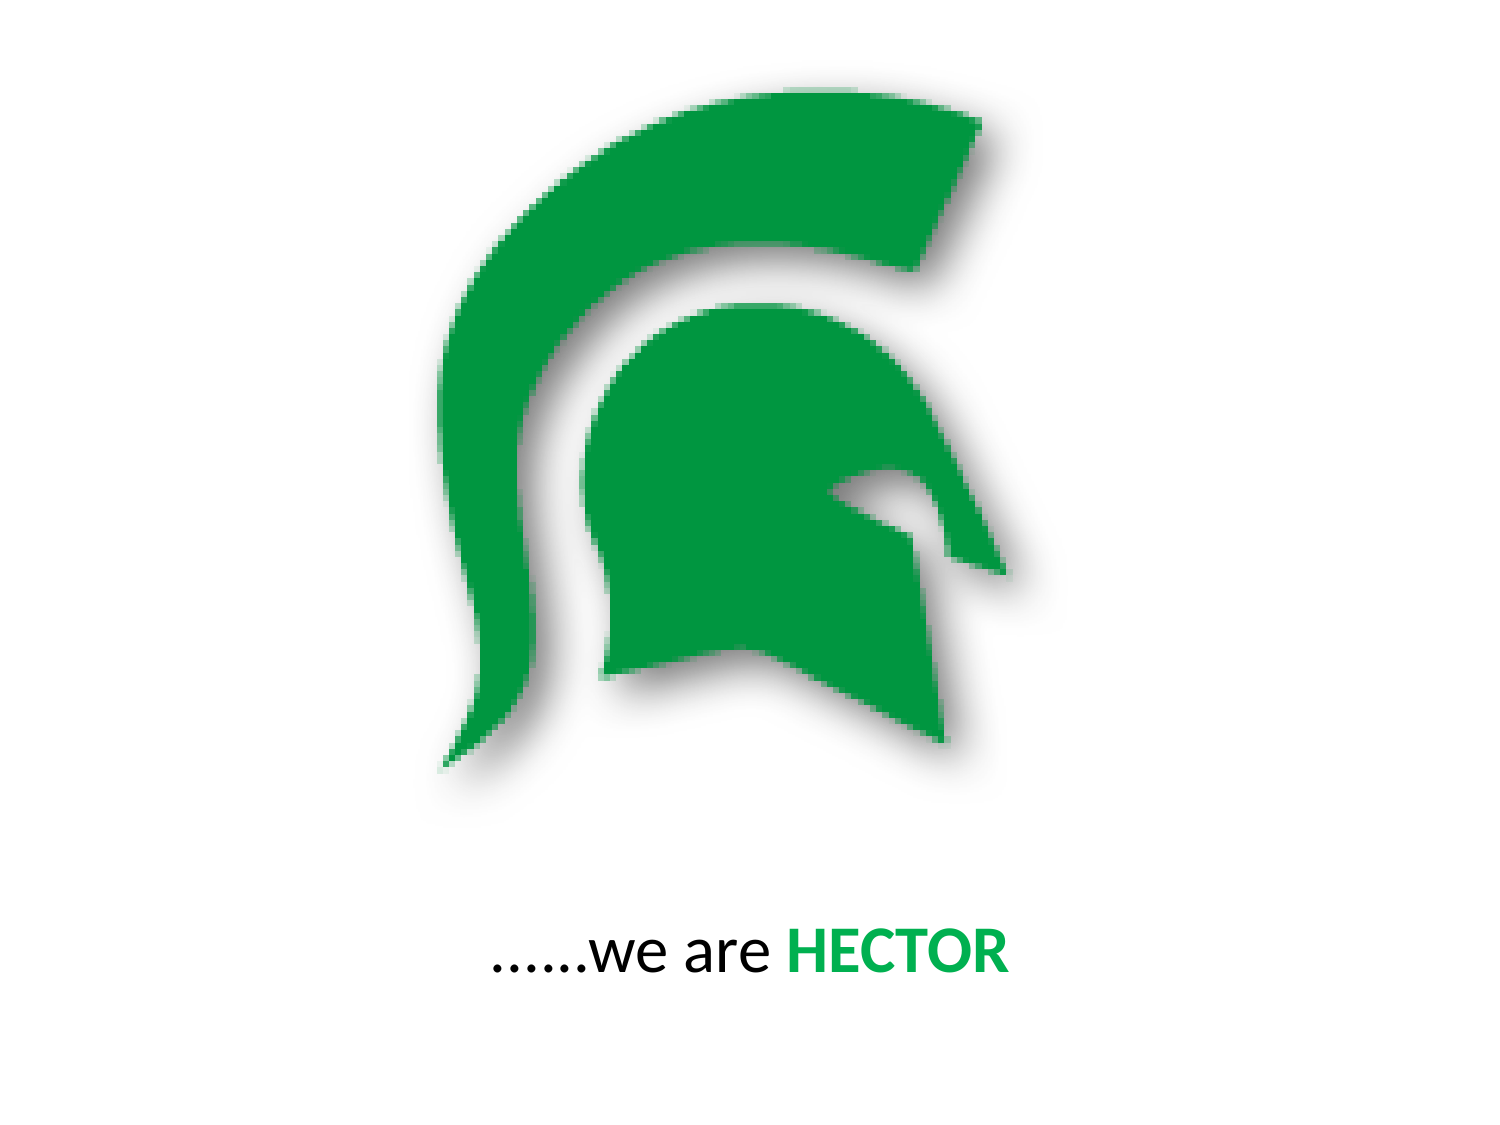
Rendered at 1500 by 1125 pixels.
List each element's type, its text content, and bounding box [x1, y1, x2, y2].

picture [437, 87, 1013, 775]
title ......we are HECTOR [112, 825, 1388, 1067]
